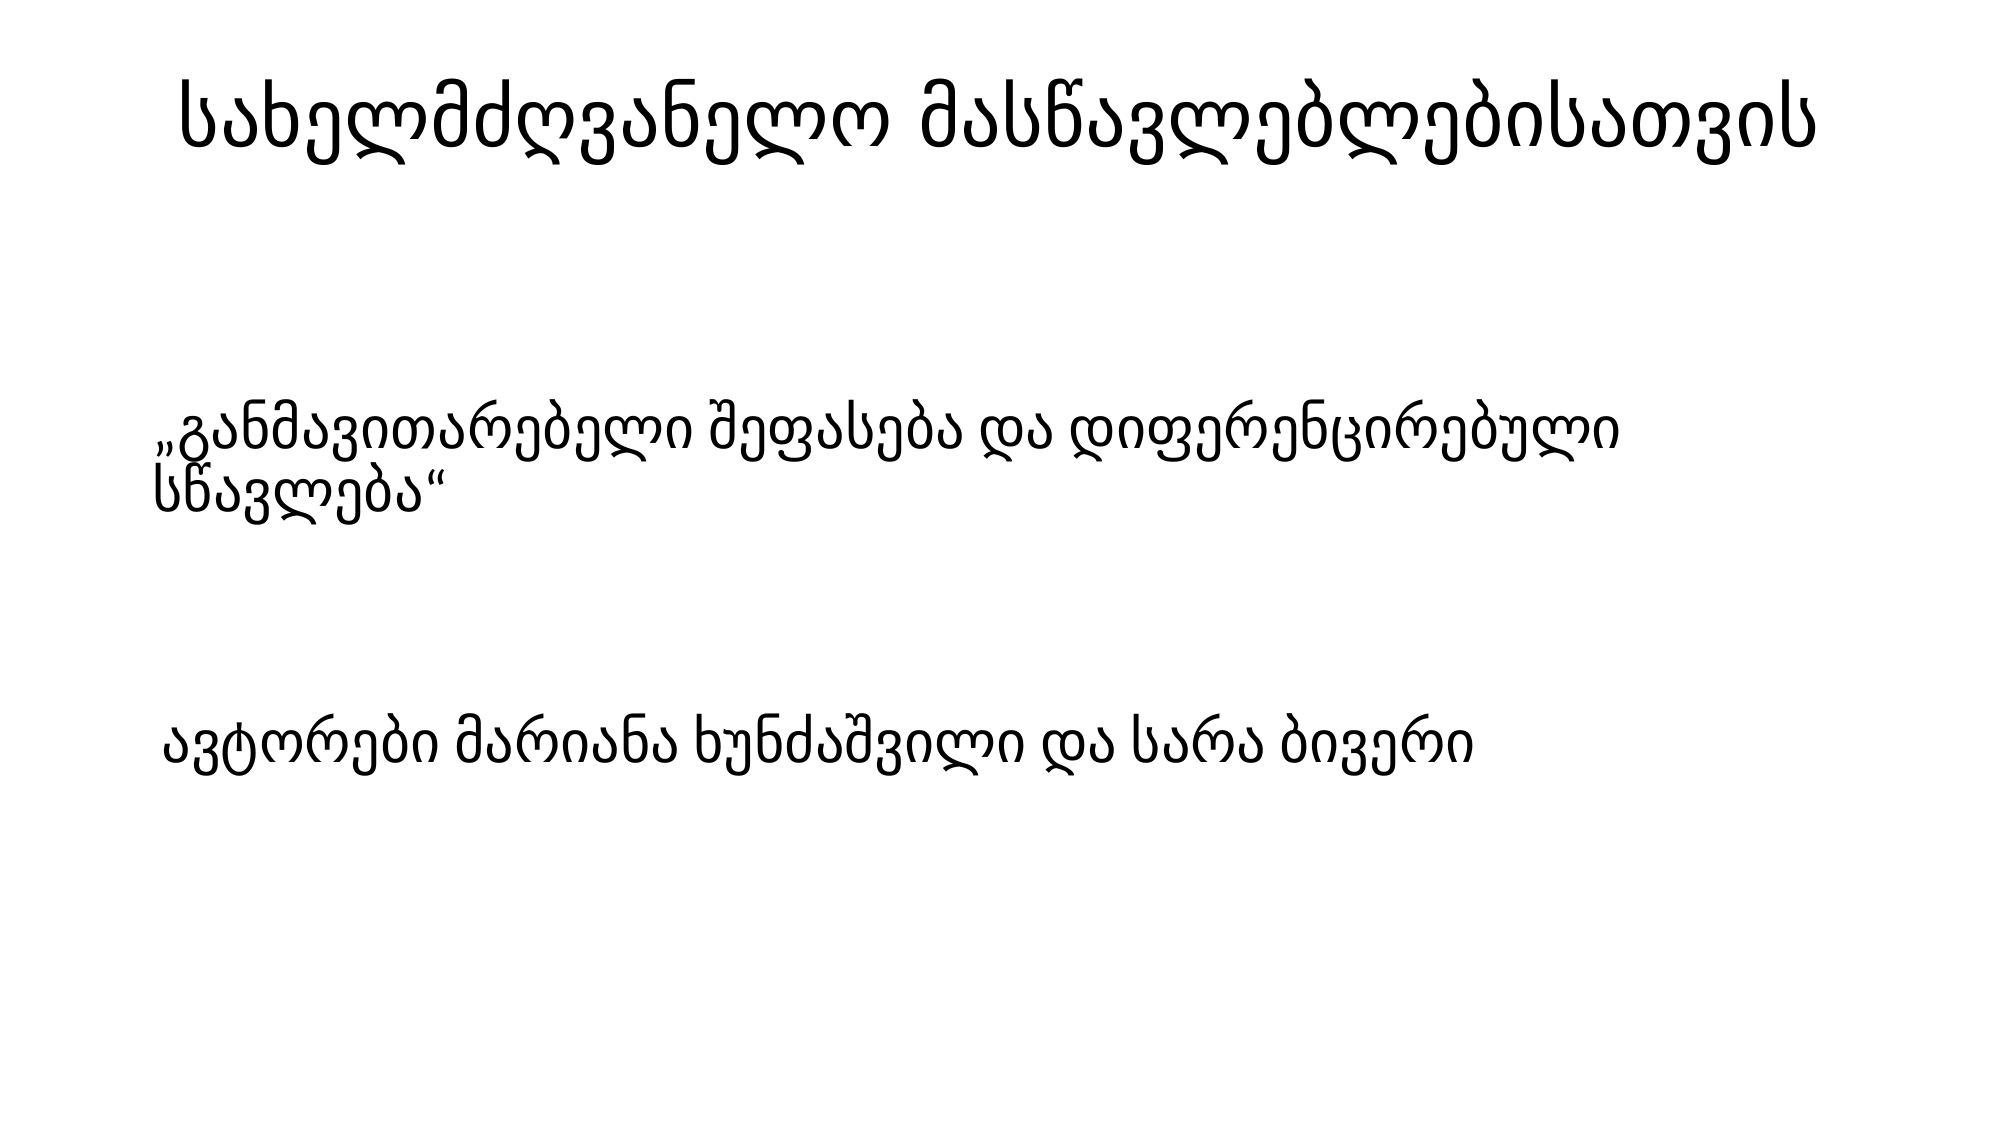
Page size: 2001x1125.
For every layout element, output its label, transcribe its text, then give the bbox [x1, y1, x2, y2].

title სახელმძღვანელო მასწავლებლებისათვის [137, 59, 1863, 278]
list „განმავითარებელი შეფასება და დიფერენცირებული სწავლება“ ავტორები მარიანა ხუნძაშვილი და სარა ბივერი [137, 299, 1863, 1014]
